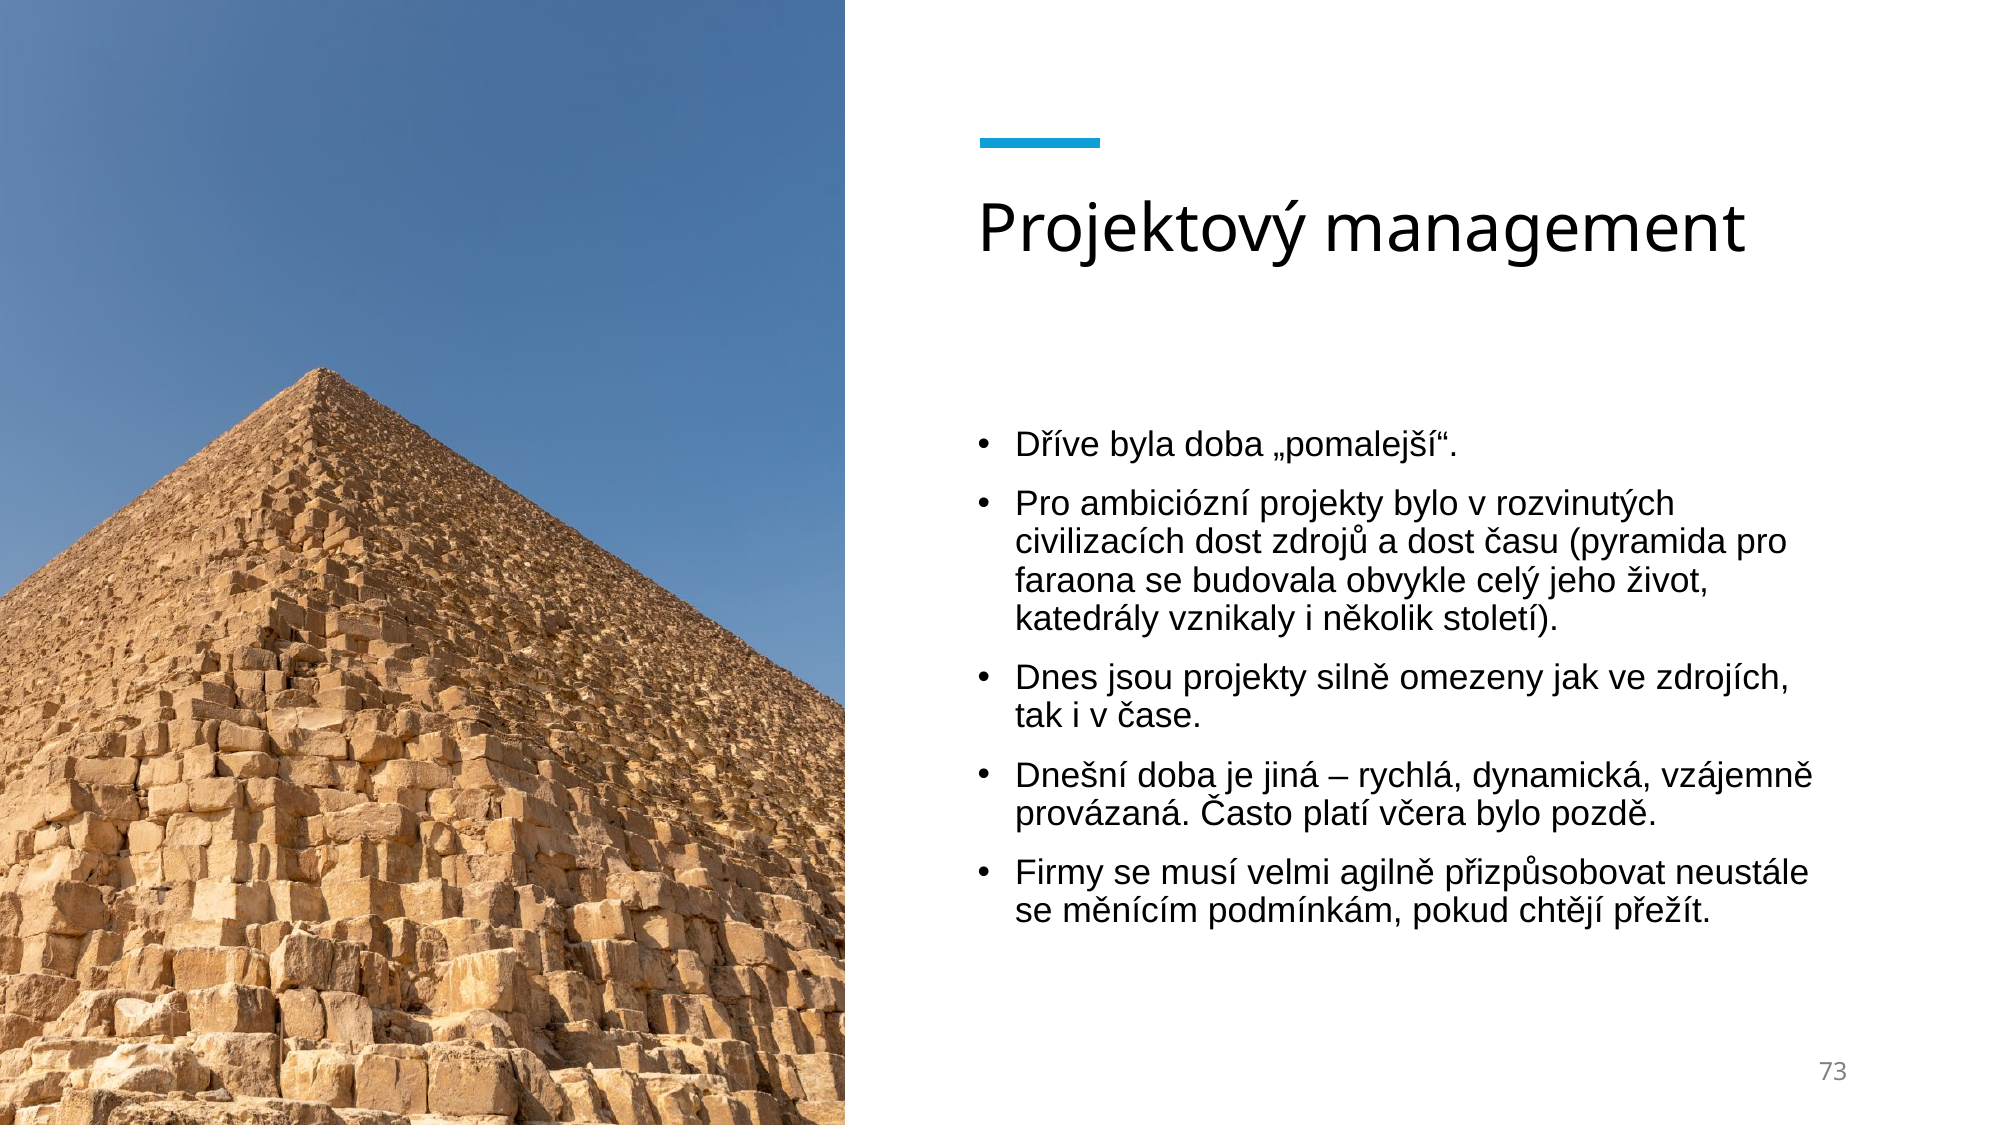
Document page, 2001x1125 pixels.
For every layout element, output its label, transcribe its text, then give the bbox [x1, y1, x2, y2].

slide_number 73 [1412, 1042, 1863, 1103]
picture [0, 0, 846, 1125]
list Dříve byla doba „pomalejší“. Pro ambiciózní projekty bylo v rozvinutých civilizacích dost zdrojů a dost času (pyramida pro faraona se budovala obvykle celý jeho život, katedrály vznikaly i několik století). Dnes jsou projekty silně omezeny jak ve zdrojích, tak i v čase. Dnešní doba je jiná – rychlá, dynamická, vzájemně provázaná. Často platí včera bylo pozdě. Firmy se musí velmi agilně přizpůsobovat neustále se měnícím podmínkám, pokud chtějí přežít. [962, 418, 1856, 1008]
title Projektový management [962, 186, 1856, 417]
